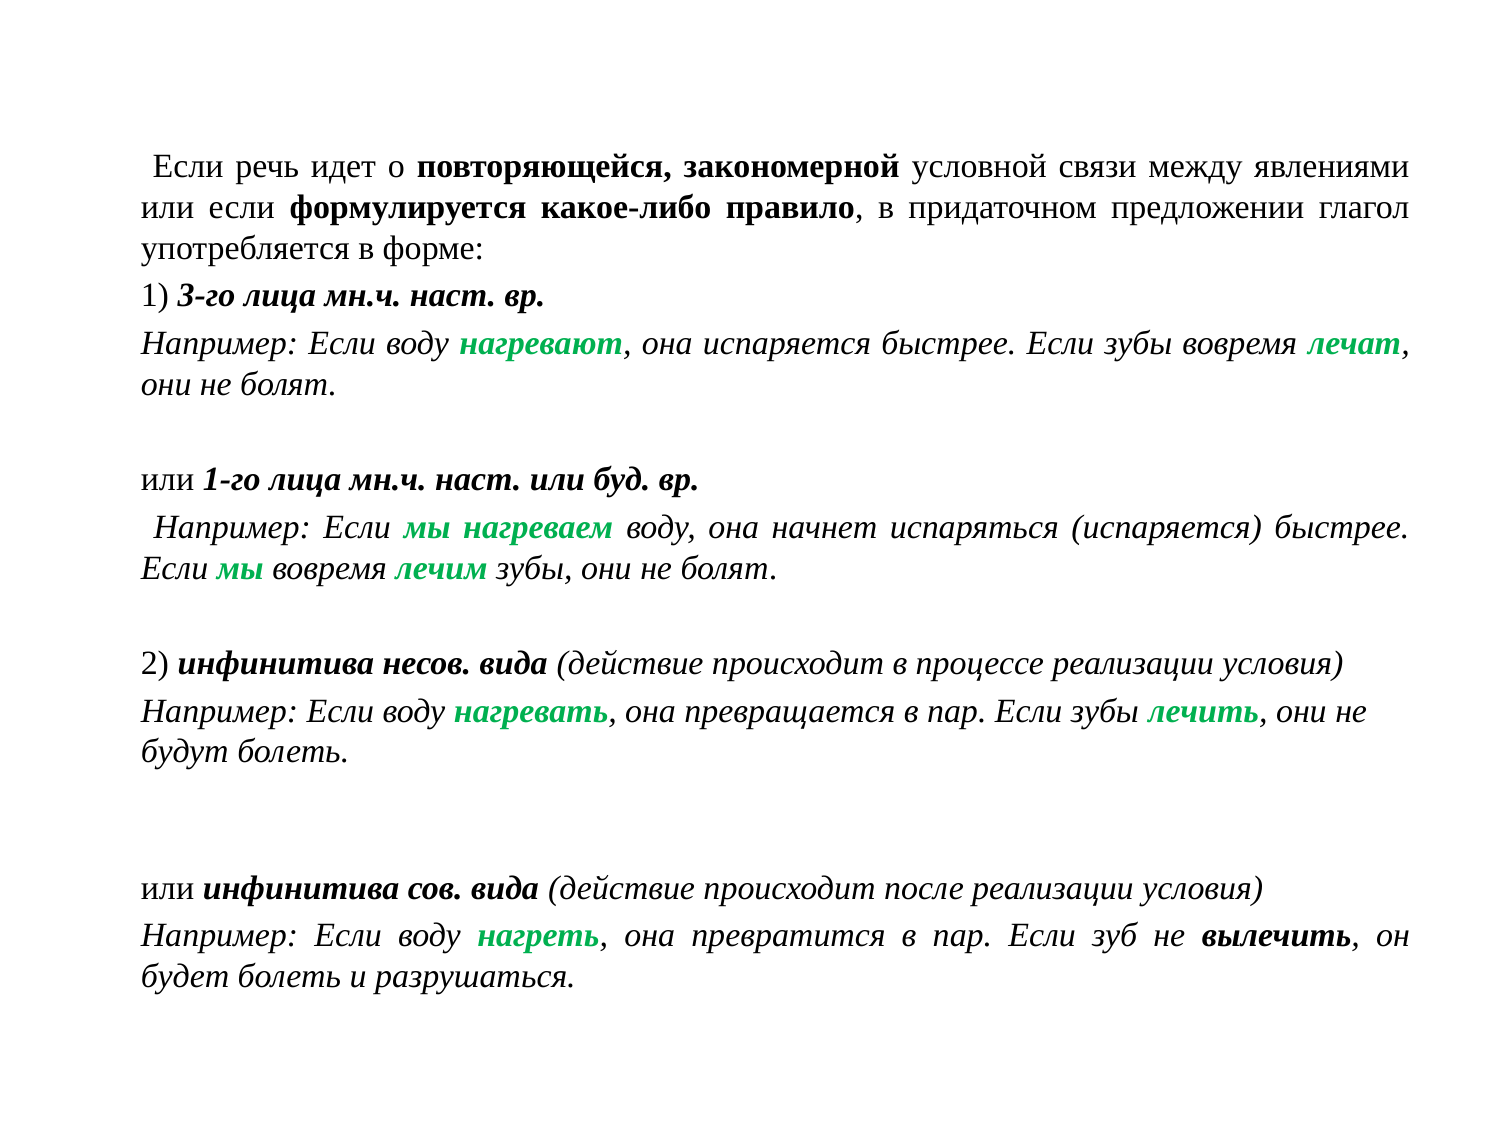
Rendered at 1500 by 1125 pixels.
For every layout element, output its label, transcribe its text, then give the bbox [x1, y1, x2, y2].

list Если речь идет о повторяющейся, закономерной условной связи между явлениями или если формулируется какое-либо правило, в придаточном предложении глагол употребляется в форме: 1) 3-го лица мн.ч. наст. вр. Например: Если воду нагревают, она испаряется быстрее. Если зубы вовремя лечат, они не болят. или 1-го лица мн.ч. наст. или буд. вр. Например: Если мы нагреваем воду, она начнет испаряться (испаряется) быстрее. Если мы вовремя лечим зубы, они не болят. 2) инфинитива несов. вида (действие происходит в процессе реализации условия) Например: Если воду нагревать, она превращается в пар. Если зубы лечить, они не будут болеть. или инфинитива сов. вида (действие происходит после реализации условия) Например: Если воду нагреть, она превратится в пар. Если зуб не вылечить, он будет болеть и разрушаться. [75, 54, 1425, 1005]
